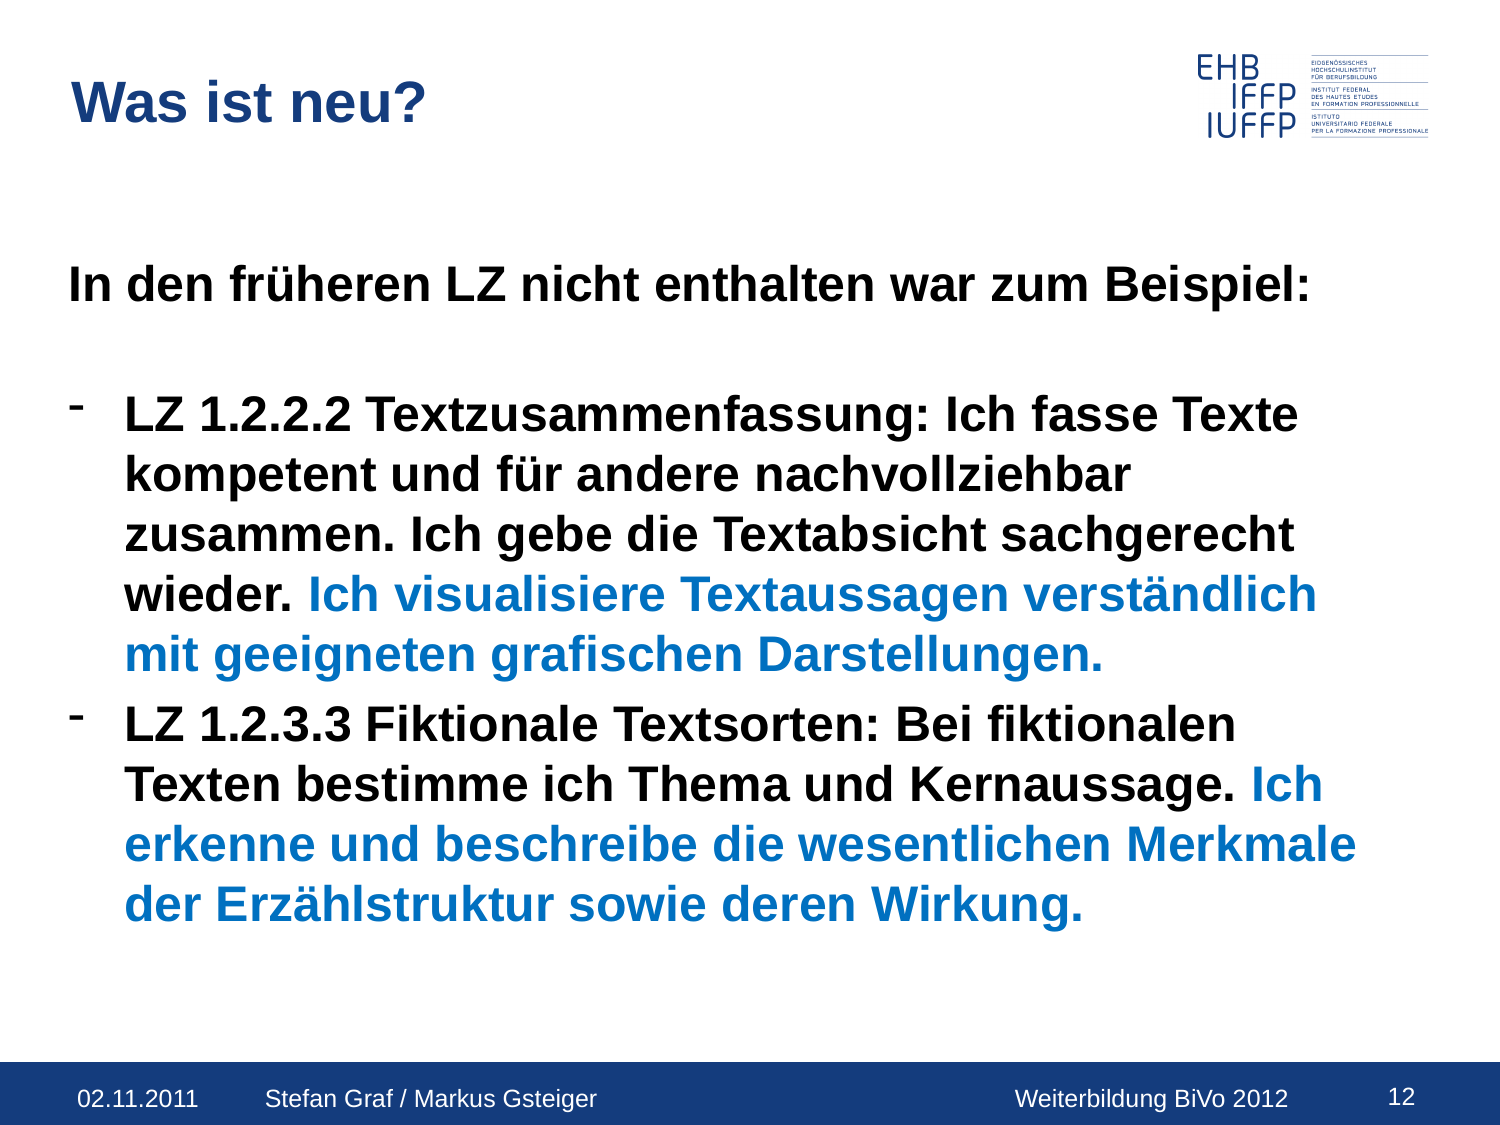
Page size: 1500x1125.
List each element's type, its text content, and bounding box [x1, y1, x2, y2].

picture [1198, 54, 1429, 138]
list In den früheren LZ nicht enthalten war zum Beispiel: LZ 1.2.2.2 Textzusammenfassung: Ich fasse Texte kompetent und für andere nachvollziehbar zusammen. Ich gebe die Textabsicht sachgerecht wieder. Ich visualisiere Textaussagen verständlich mit geeigneten grafischen Darstellungen. LZ 1.2.3.3 Fiktionale Textsorten: Bei fiktionalen Texten bestimme ich Thema und Kernaussage. Ich erkenne und beschreibe die wesentlichen Merkmale der Erzählstruktur sowie deren Wirkung. [53, 243, 1420, 1000]
title Was ist neu? [56, 56, 1152, 197]
